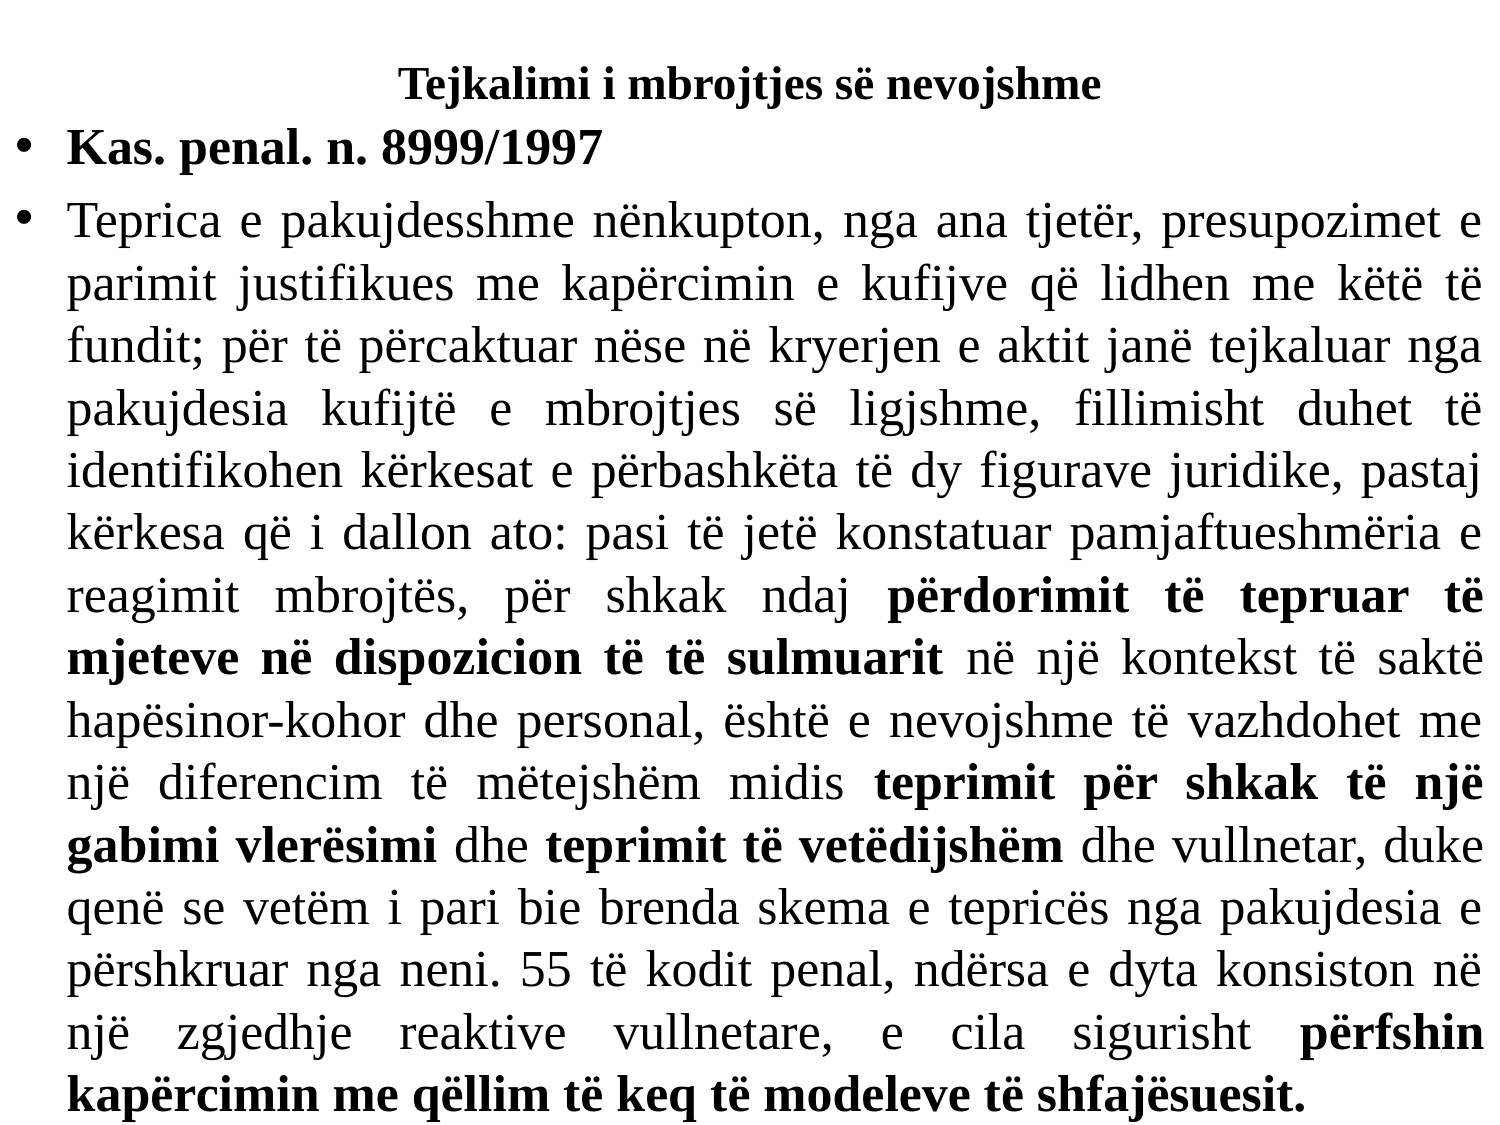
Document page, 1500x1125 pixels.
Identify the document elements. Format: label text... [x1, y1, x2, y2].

list Kas. penal. n. 8999/1997 Teprica e pakujdesshme nënkupton, nga ana tjetër, presupozimet e parimit justifikues me kapërcimin e kufijve që lidhen me këtë të fundit; për të përcaktuar nëse në kryerjen e aktit janë tejkaluar nga pakujdesia kufijtë e mbrojtjes së ligjshme, fillimisht duhet të identifikohen kërkesat e përbashkëta të dy figurave juridike, pastaj kërkesa që i dallon ato: pasi të jetë konstatuar pamjaftueshmëria e reagimit mbrojtës, për shkak ndaj përdorimit të tepruar të mjeteve në dispozicion të të sulmuarit në një kontekst të saktë hapësinor-kohor dhe personal, është e nevojshme të vazhdohet me një diferencim të mëtejshëm midis teprimit për shkak të një gabimi vlerësimi dhe teprimit të vetëdijshëm dhe vullnetar, duke qenë se vetëm i pari bie brenda skema e tepricës nga pakujdesia e përshkruar nga neni. 55 të kodit penal, ndërsa e dyta konsiston në një zgjedhje reaktive vullnetare, e cila sigurisht përfshin kapërcimin me qëllim të keq të modeleve të shfajësuesit. [0, 105, 1500, 1125]
title Tejkalimi i mbrojtjes së nevojshme [75, 45, 1425, 105]
